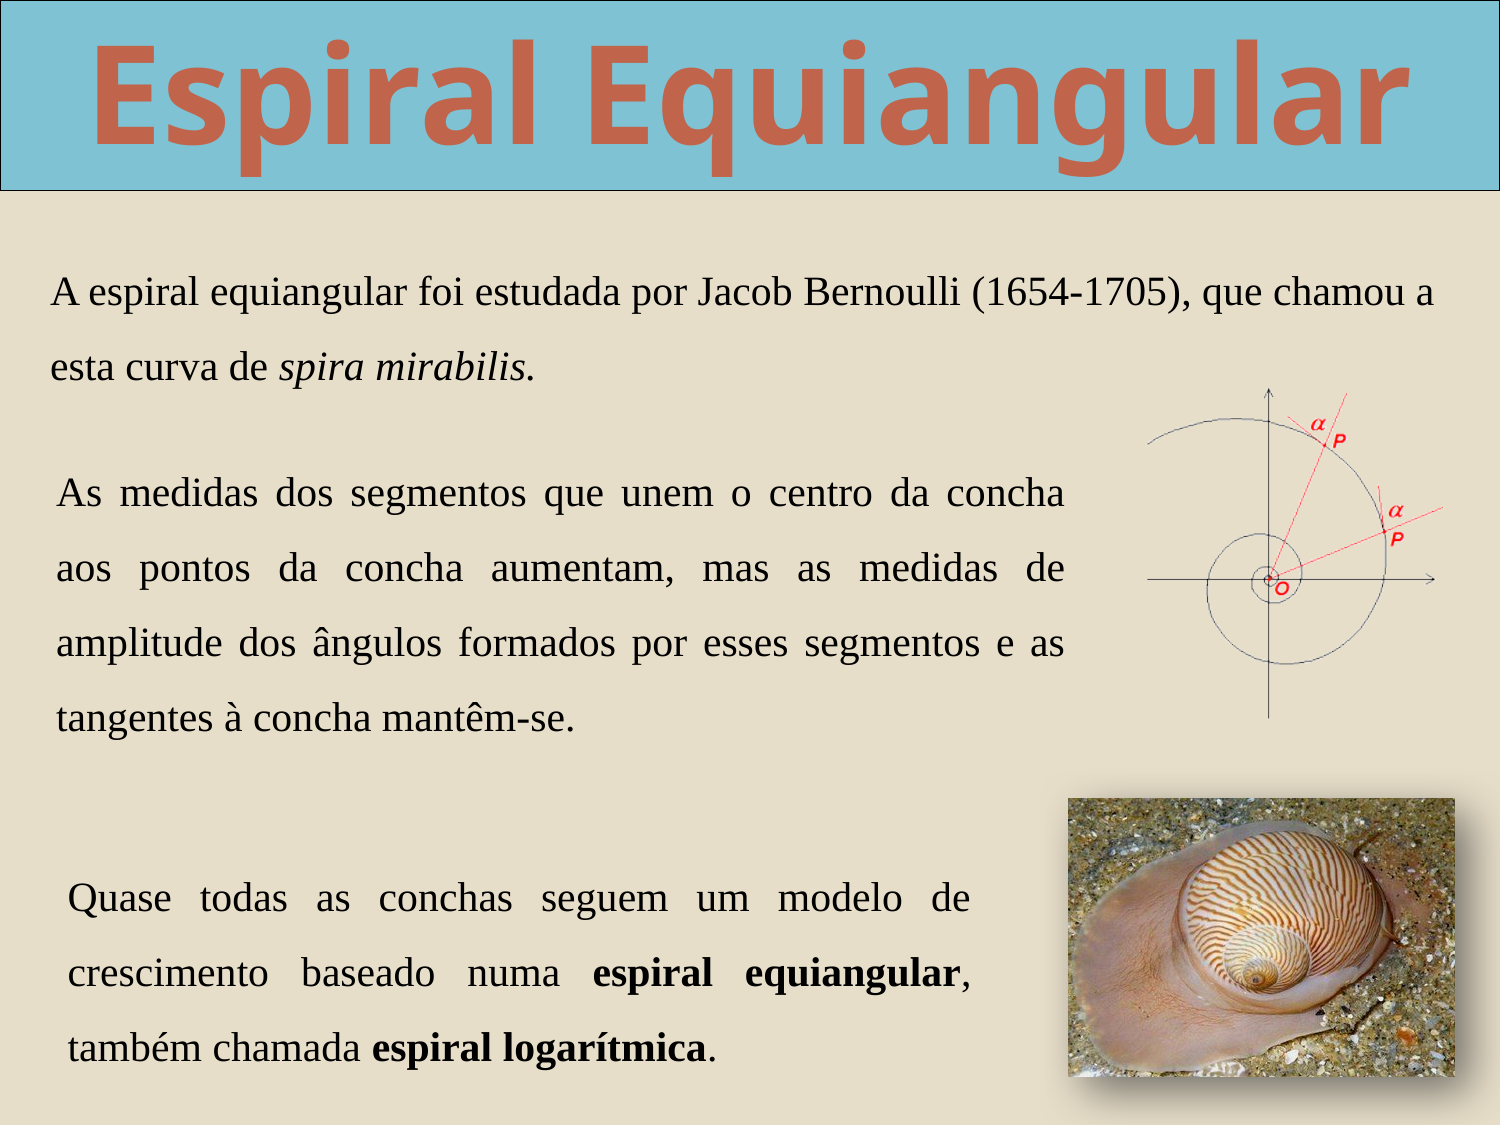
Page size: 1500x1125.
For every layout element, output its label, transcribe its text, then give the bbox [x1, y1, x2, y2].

picture [1068, 798, 1455, 1077]
text_box Quase todas as conchas seguem um modelo de crescimento baseado numa espiral equiangular, também chamada espiral logarítmica. [53, 837, 987, 1077]
picture [1139, 385, 1451, 724]
text_box Espiral Equiangular [70, 0, 1430, 180]
text_box As medidas dos segmentos que unem o centro da concha aos pontos da concha aumentam, mas as medidas de amplitude dos ângulos formados por esses segmentos e as tangentes à concha mantêm-se. [41, 432, 1081, 748]
text_box A espiral equiangular foi estudada por Jacob Bernoulli (1654-1705), que chamou a esta curva de spira mirabilis. [35, 231, 1471, 397]
